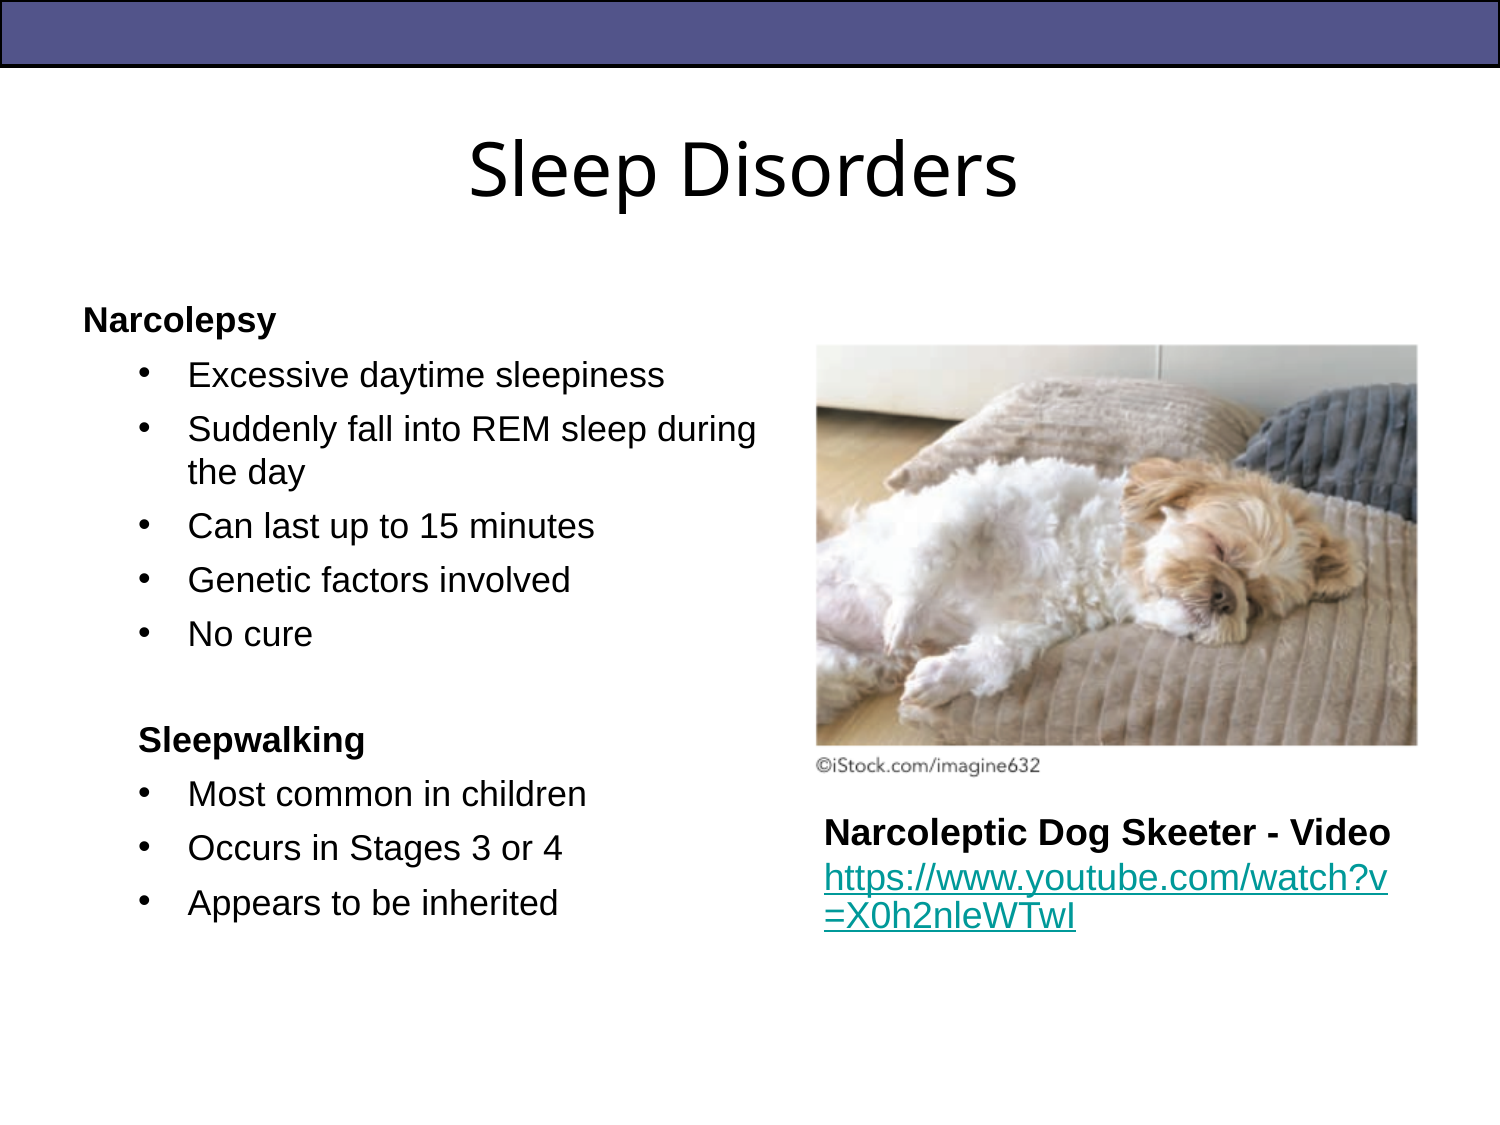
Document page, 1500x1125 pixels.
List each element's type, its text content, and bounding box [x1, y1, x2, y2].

title Sleep Disorders [116, 113, 1372, 219]
picture [808, 333, 1424, 784]
text_box Narcoleptic Dog Skeeter - Video https://www.youtube.com/watch?v=X0h2nleWTwI [809, 800, 1424, 906]
list Narcolepsy Excessive daytime sleepiness Suddenly fall into REM sleep during the day Can last up to 15 minutes Genetic factors involved No cure Sleepwalking Most common in children Occurs in Stages 3 or 4 Appears to be inherited [76, 290, 809, 937]
